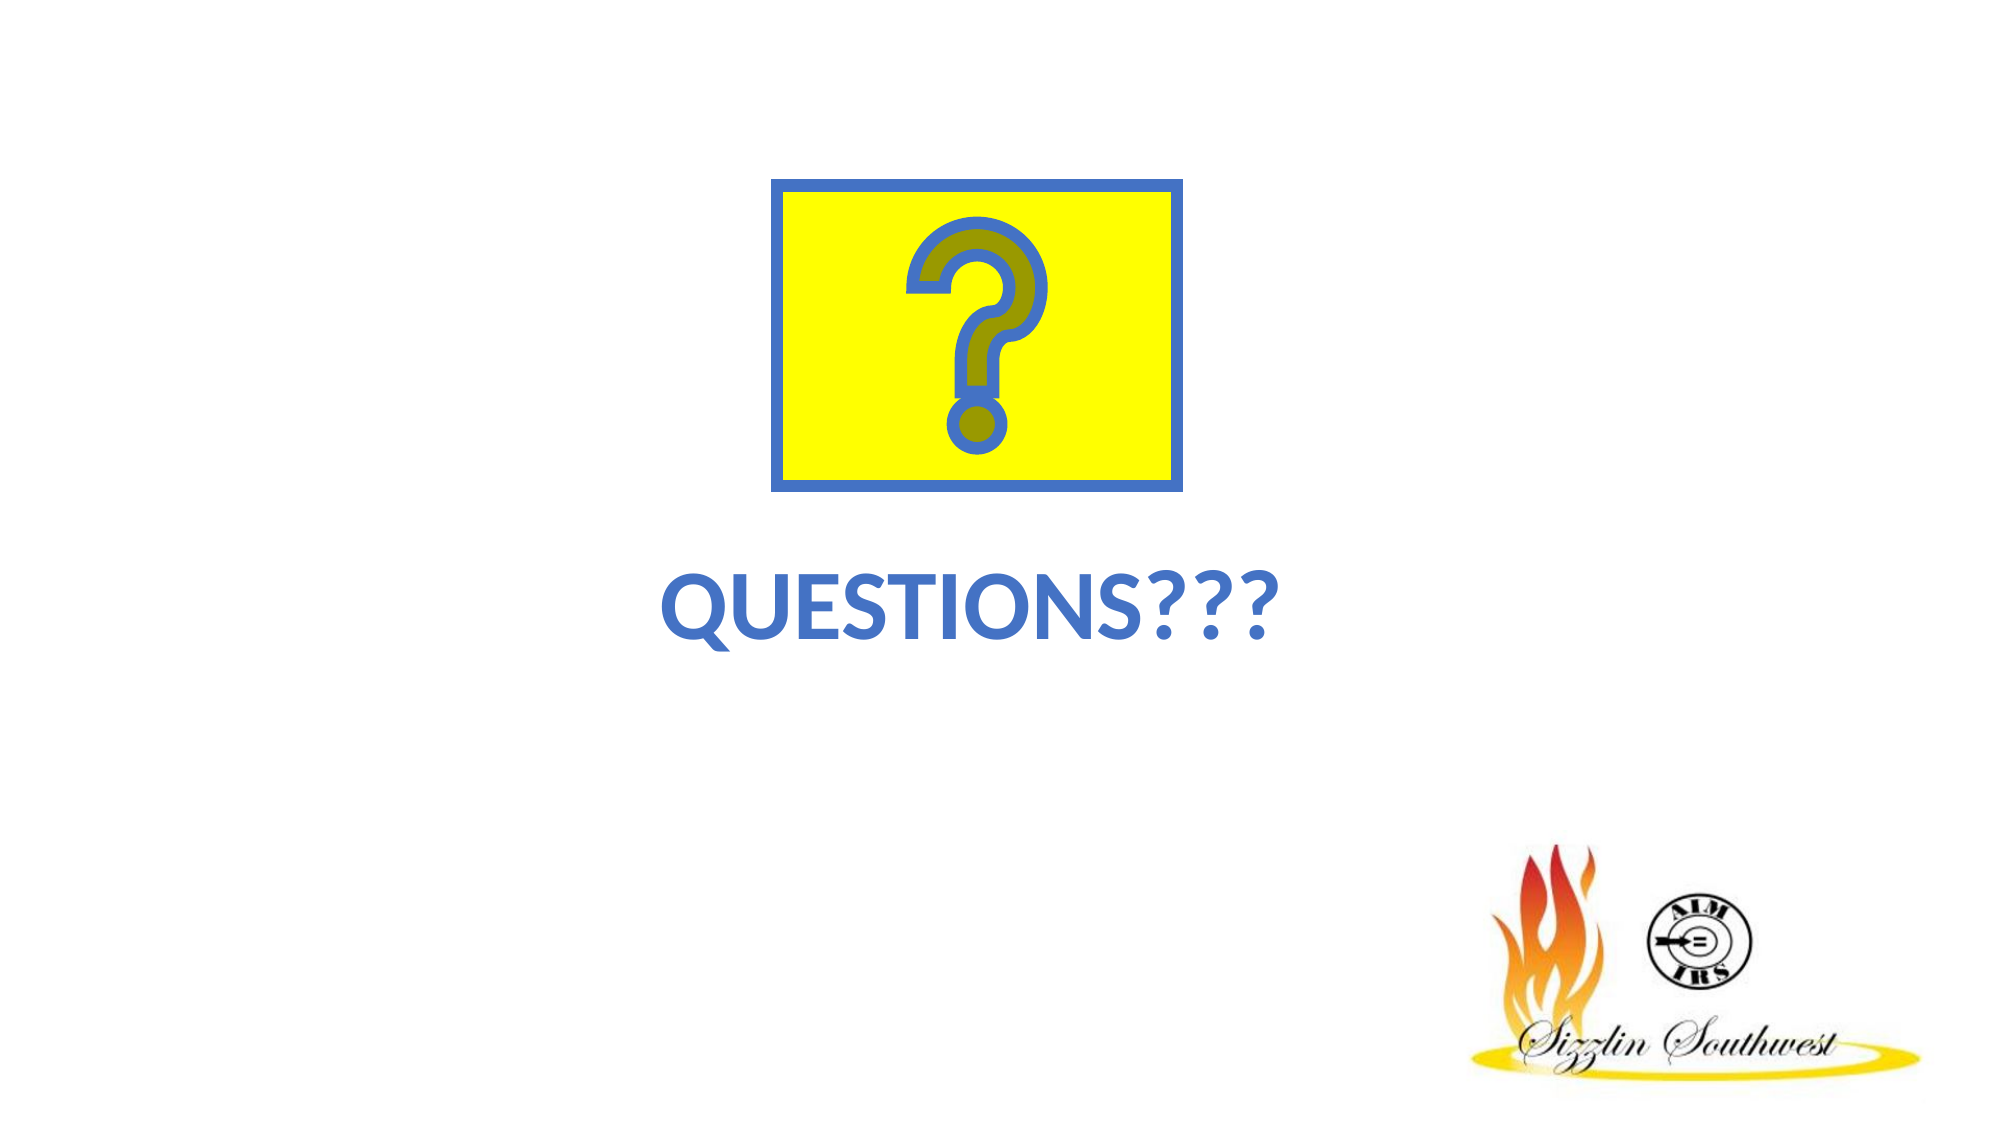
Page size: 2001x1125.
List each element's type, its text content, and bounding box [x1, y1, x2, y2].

text_box [776, 184, 1178, 487]
text_box QUESTIONS??? [161, 531, 1782, 667]
picture [1450, 830, 1967, 1104]
